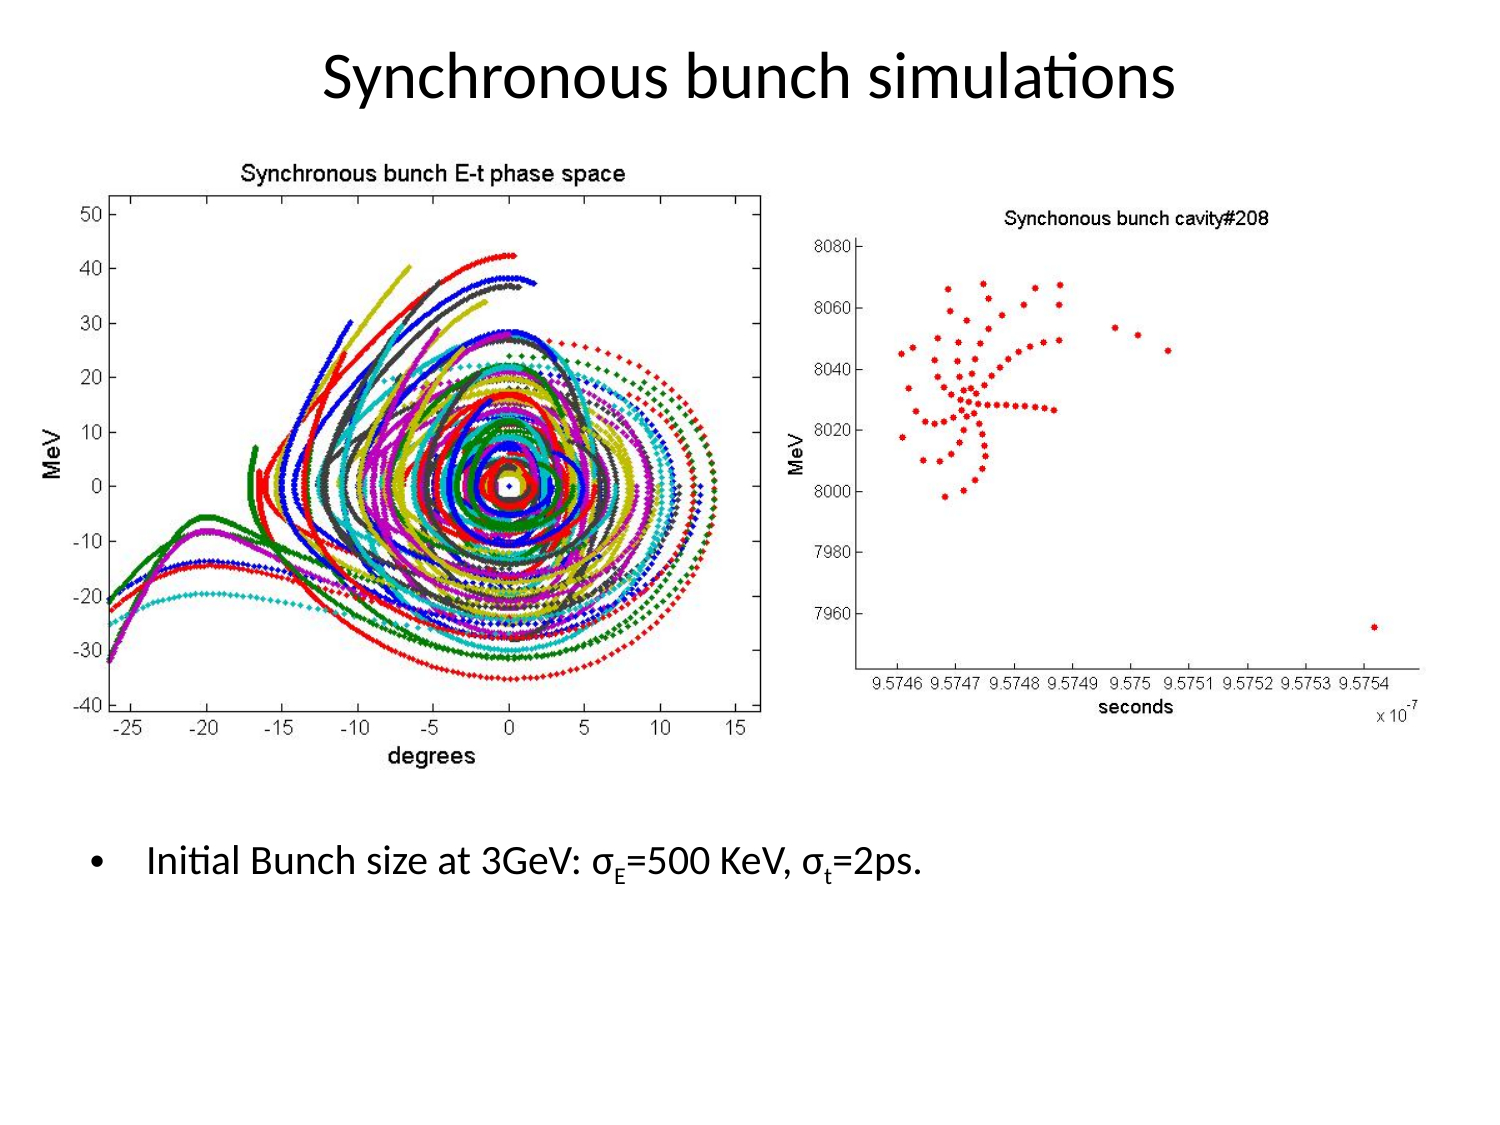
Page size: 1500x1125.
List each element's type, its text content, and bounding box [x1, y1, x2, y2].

picture [0, 149, 1488, 781]
text_box Initial Bunch size at 3GeV: σE=500 KeV, σt=2ps. [74, 825, 1425, 950]
text_box Synchronous bunch simulations [74, 24, 1425, 105]
